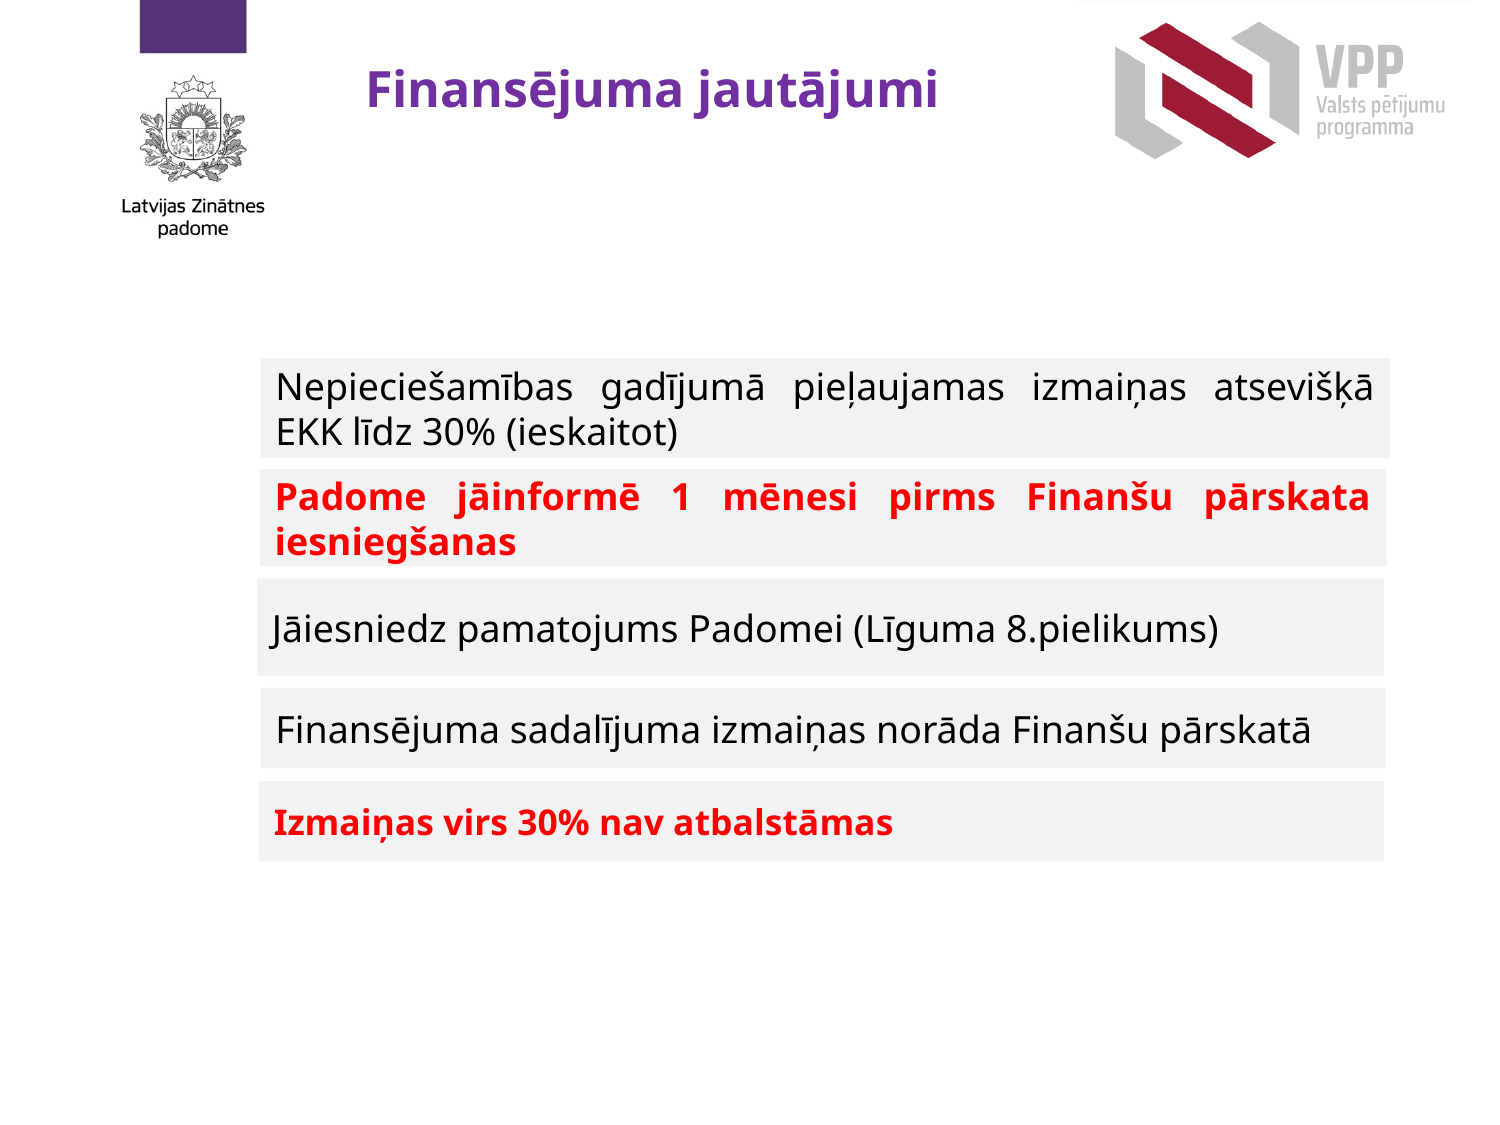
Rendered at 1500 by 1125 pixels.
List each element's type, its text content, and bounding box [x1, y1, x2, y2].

text_box Finansējuma sadalījuma izmaiņas norāda Finanšu pārskatā [260, 687, 1386, 769]
picture [48, 0, 338, 321]
picture [1077, 0, 1473, 175]
text_box Izmaiņas virs 30% nav atbalstāmas [258, 780, 1384, 862]
text_box Jāiesniedz pamatojums Padomei (Līguma 8.pielikums) [257, 578, 1384, 676]
text_box Nepieciešamības gadījumā pieļaujamas izmaiņas atsevišķā EKK līdz 30% (ieskaitot) [260, 358, 1391, 459]
title Finansējuma jautājumi [349, 50, 1425, 225]
text_box Padome jāinformē 1 mēnesi pirms Finanšu pārskata iesniegšanas [259, 469, 1387, 567]
